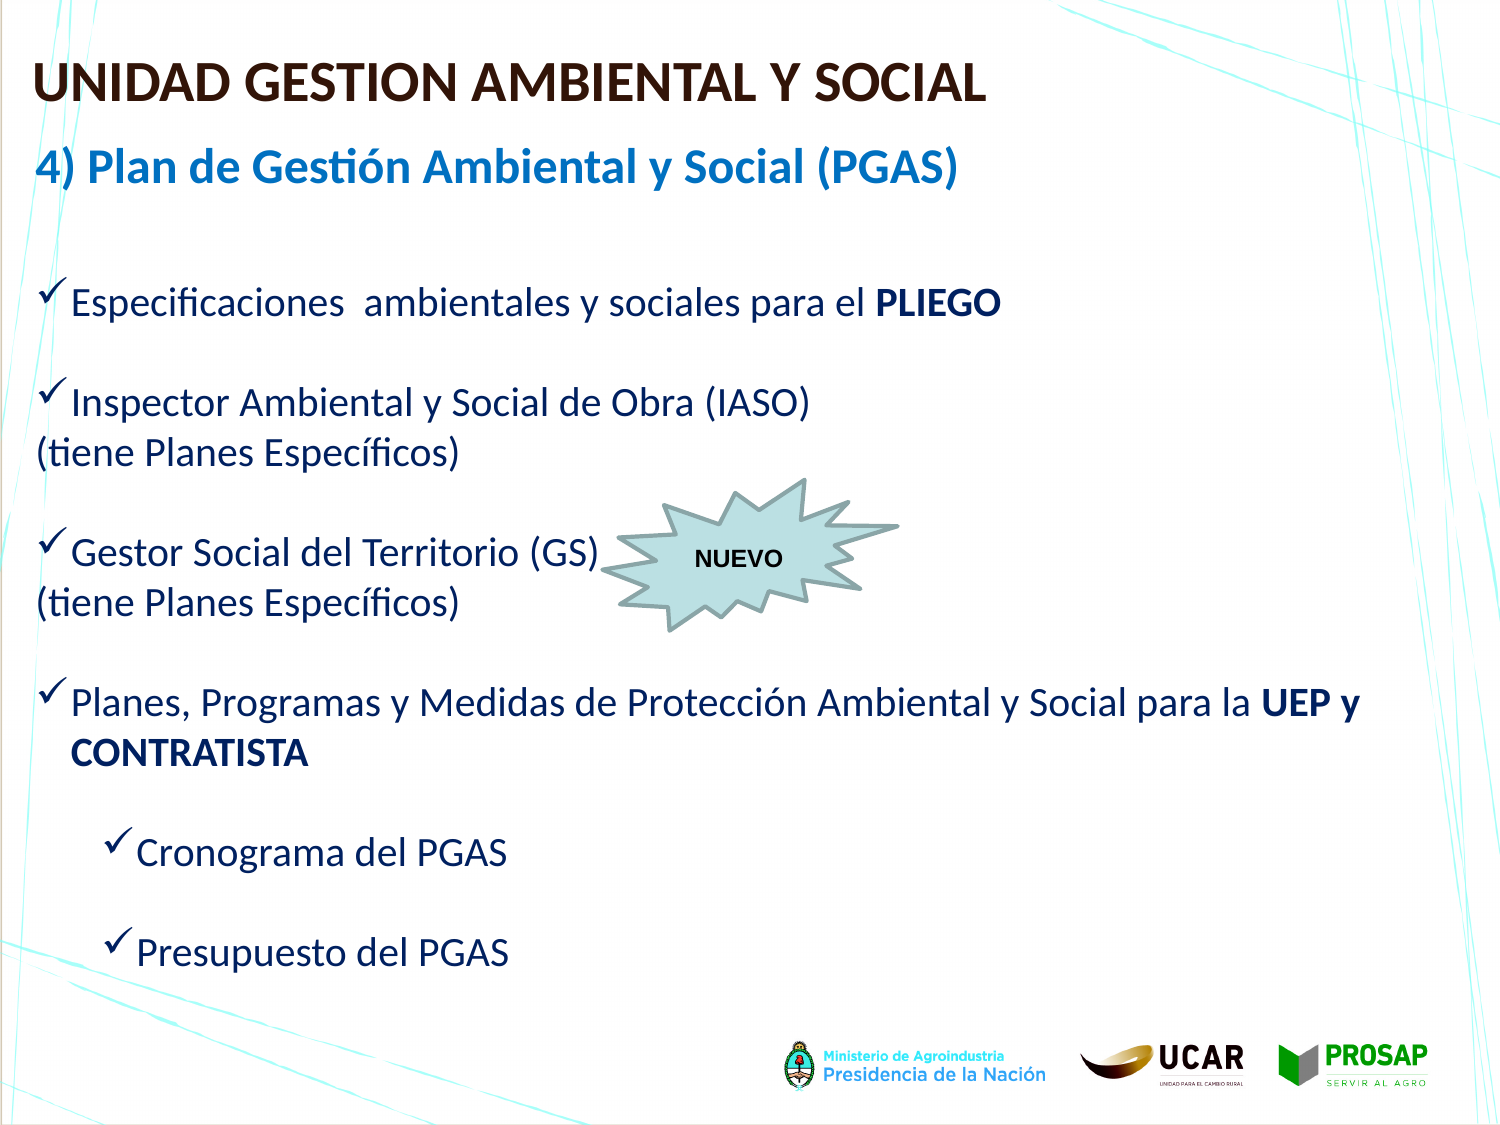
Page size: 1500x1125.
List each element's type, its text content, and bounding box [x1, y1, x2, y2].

text_box 4) Plan de Gestión Ambiental y Social (PGAS) [20, 125, 1081, 201]
text_box UNIDAD GESTION AMBIENTAL Y SOCIAL [17, 18, 1483, 138]
text_box Especificaciones ambientales y sociales para el PLIEGO Inspector Ambiental y Social de Obra (IASO) (tiene Planes Específicos) Gestor Social del Territorio (GS) (tiene Planes Específicos) Planes, Programas y Medidas de Protección Ambiental y Social para la UEP y CONTRATISTA Cronograma del PGAS Presupuesto del PGAS [20, 267, 1450, 1023]
text_box NUEVO [600, 477, 900, 633]
picture [0, 0, 1500, 1125]
